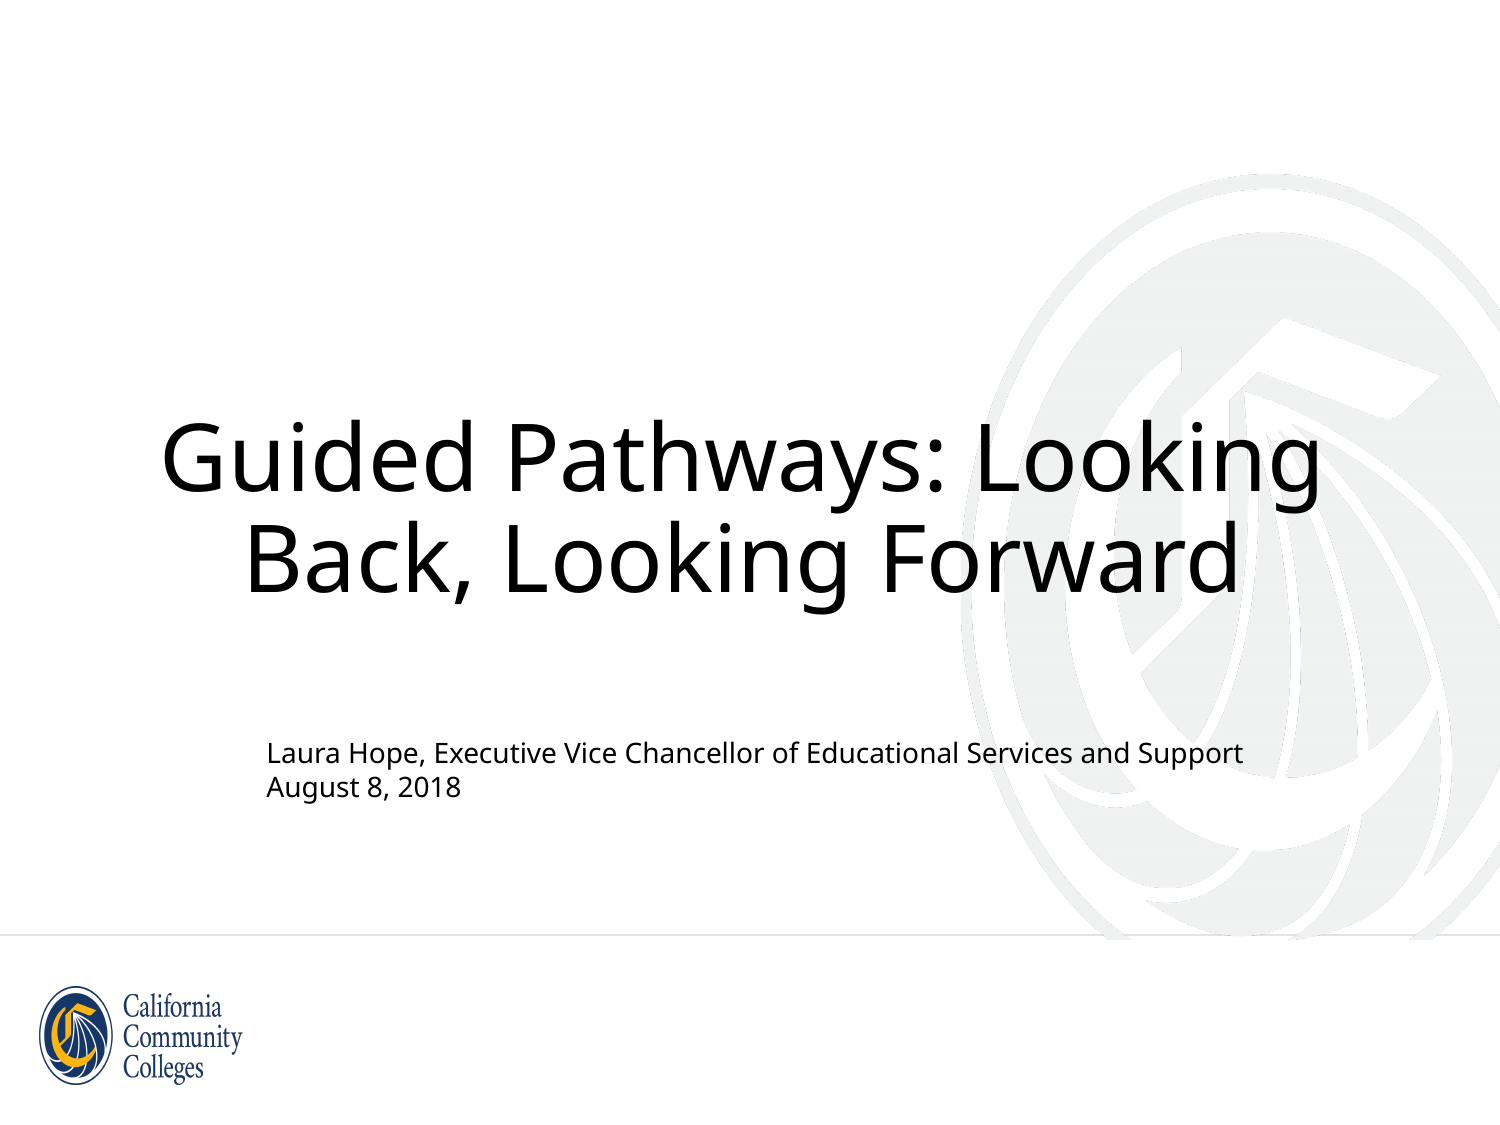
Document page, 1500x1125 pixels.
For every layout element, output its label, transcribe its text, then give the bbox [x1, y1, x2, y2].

picture [39, 986, 245, 1085]
picture [960, 174, 1500, 940]
title Guided Pathways: Looking Back, Looking Forward [93, 278, 1393, 621]
text_box Laura Hope, Executive Vice Chancellor of Educational Services and Support August 8, 2018 [251, 728, 1322, 845]
